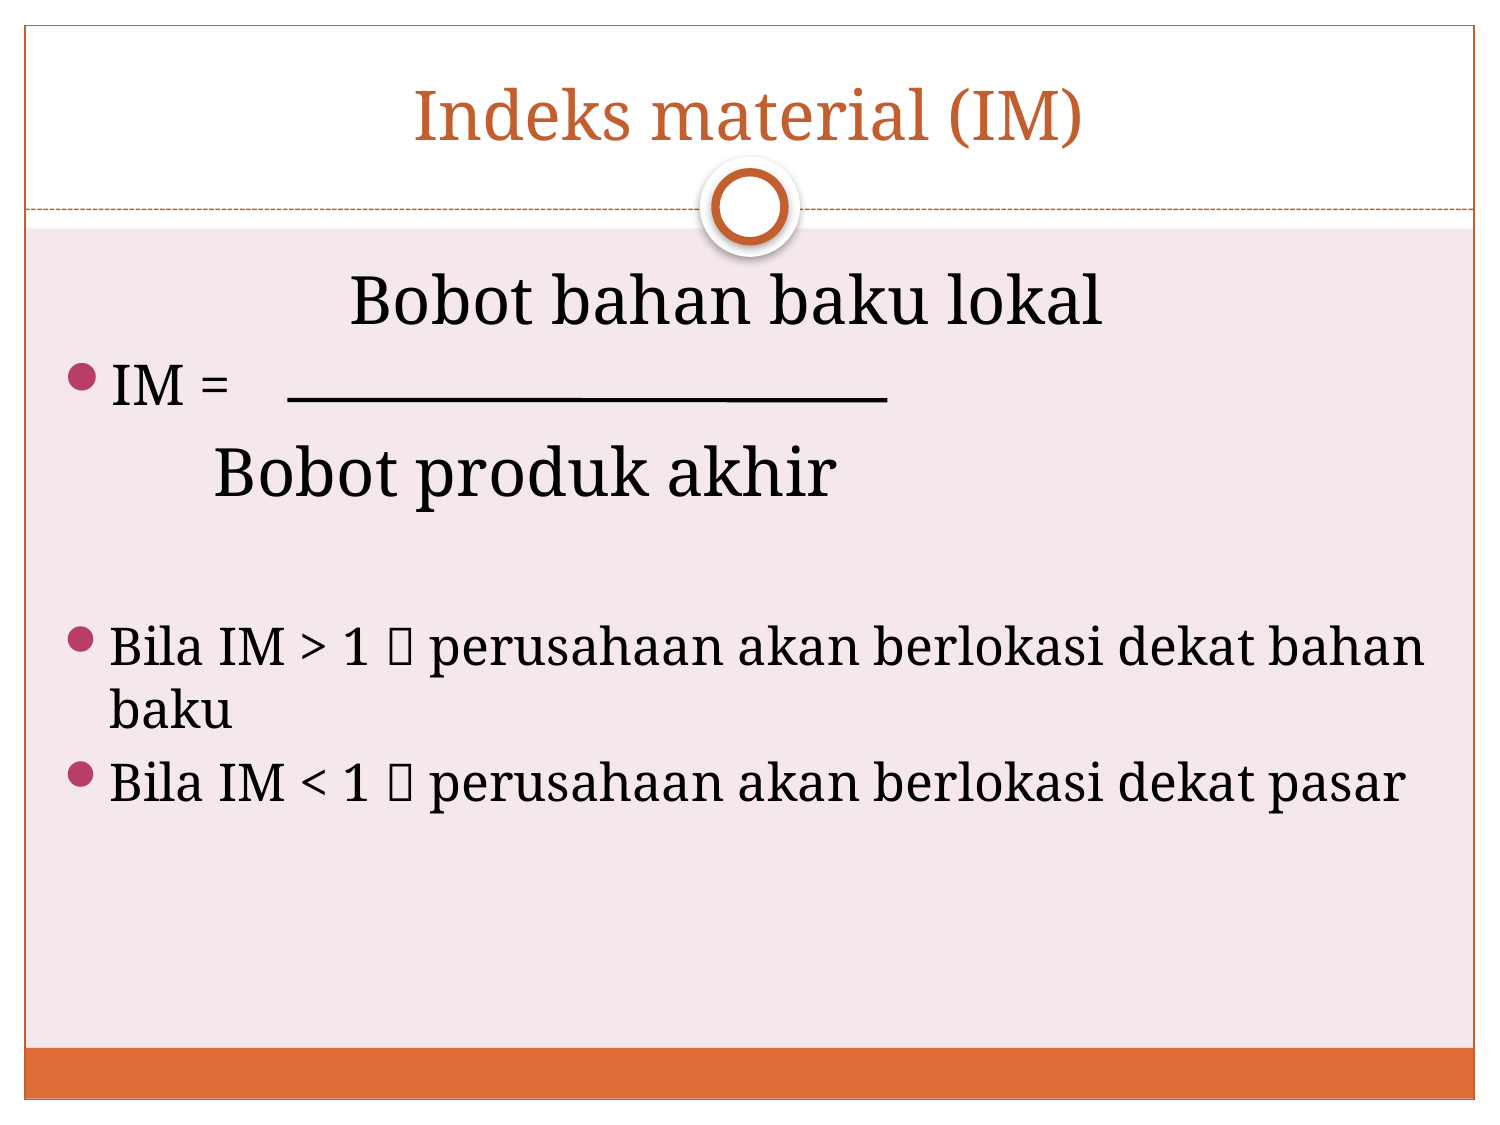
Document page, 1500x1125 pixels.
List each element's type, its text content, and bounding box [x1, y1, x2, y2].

list Bobot bahan baku lokal IM = Bobot produk akhir Bila IM > 1  perusahaan akan berlokasi dekat bahan baku Bila IM < 1  perusahaan akan berlokasi dekat pasar [49, 250, 1445, 1001]
title Indeks material (IM) [49, 37, 1450, 162]
